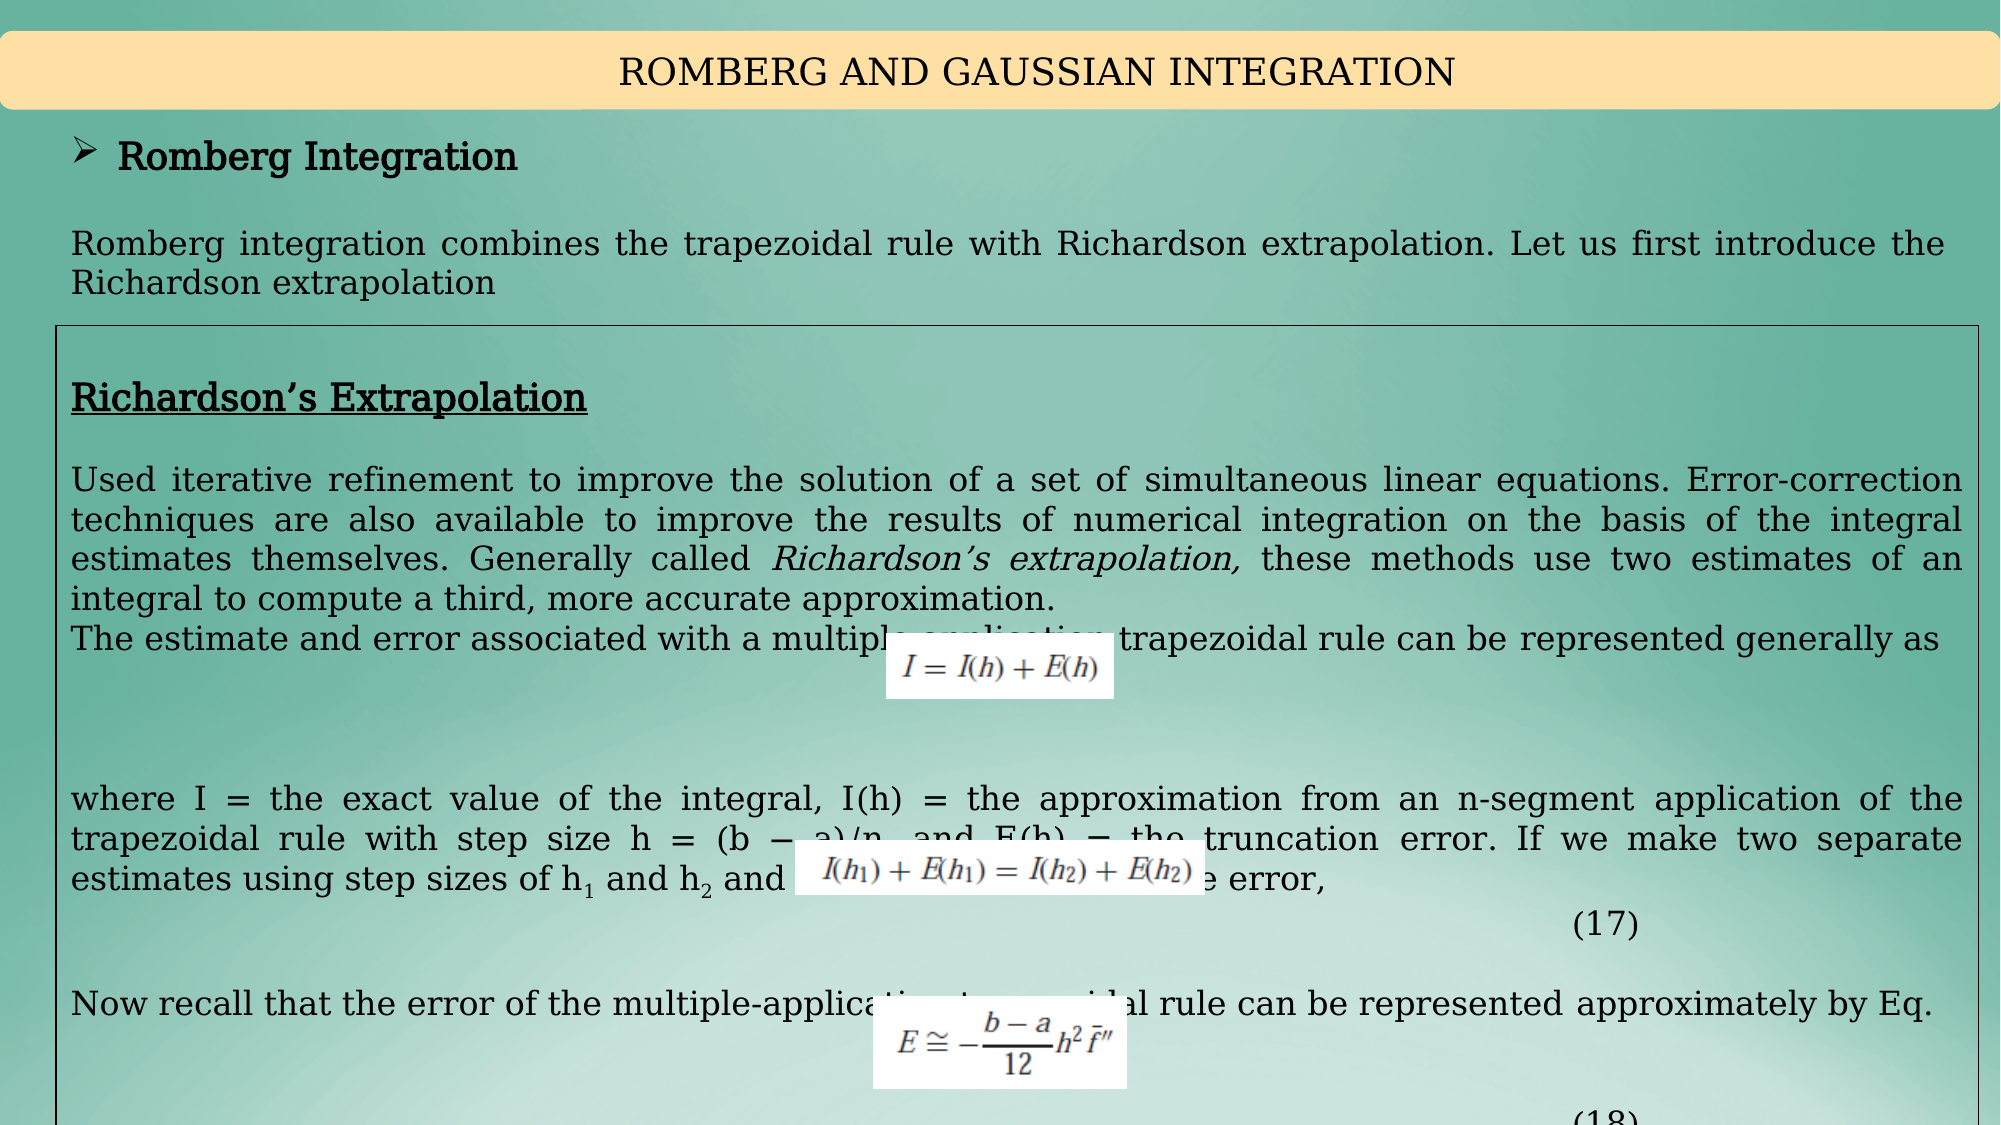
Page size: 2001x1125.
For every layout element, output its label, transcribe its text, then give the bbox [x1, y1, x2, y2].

text_box Romberg Integration Romberg integration combines the trapezoidal rule with Richardson extrapolation. Let us first introduce the Richardson extrapolation [55, 124, 1963, 354]
picture [795, 840, 1205, 895]
text_box ROMBERG AND GAUSSIAN INTEGRATION [0, 30, 2000, 110]
picture [873, 996, 1127, 1089]
picture [886, 633, 1114, 699]
text_box Richardson’s Extrapolation Used iterative refinement to improve the solution of a set of simultaneous linear equations. Error-correction techniques are also available to improve the results of numerical integration on the basis of the integral estimates themselves. Generally called Richardson’s extrapolation, these methods use two estimates of an integral to compute a third, more accurate approximation. The estimate and error associated with a multiple-application trapezoidal rule can be represented generally as where I = the exact value of the integral, I(h) = the approximation from an n-segment application of the trapezoidal rule with step size h = (b − a)/n, and E(h) = the truncation error. If we make two separate estimates using step sizes of h1 and h2 and have exact values for the error, (17) Now recall that the error of the multiple-application trapezoidal rule can be represented approximately by Eq. (18) [55, 325, 1979, 1125]
